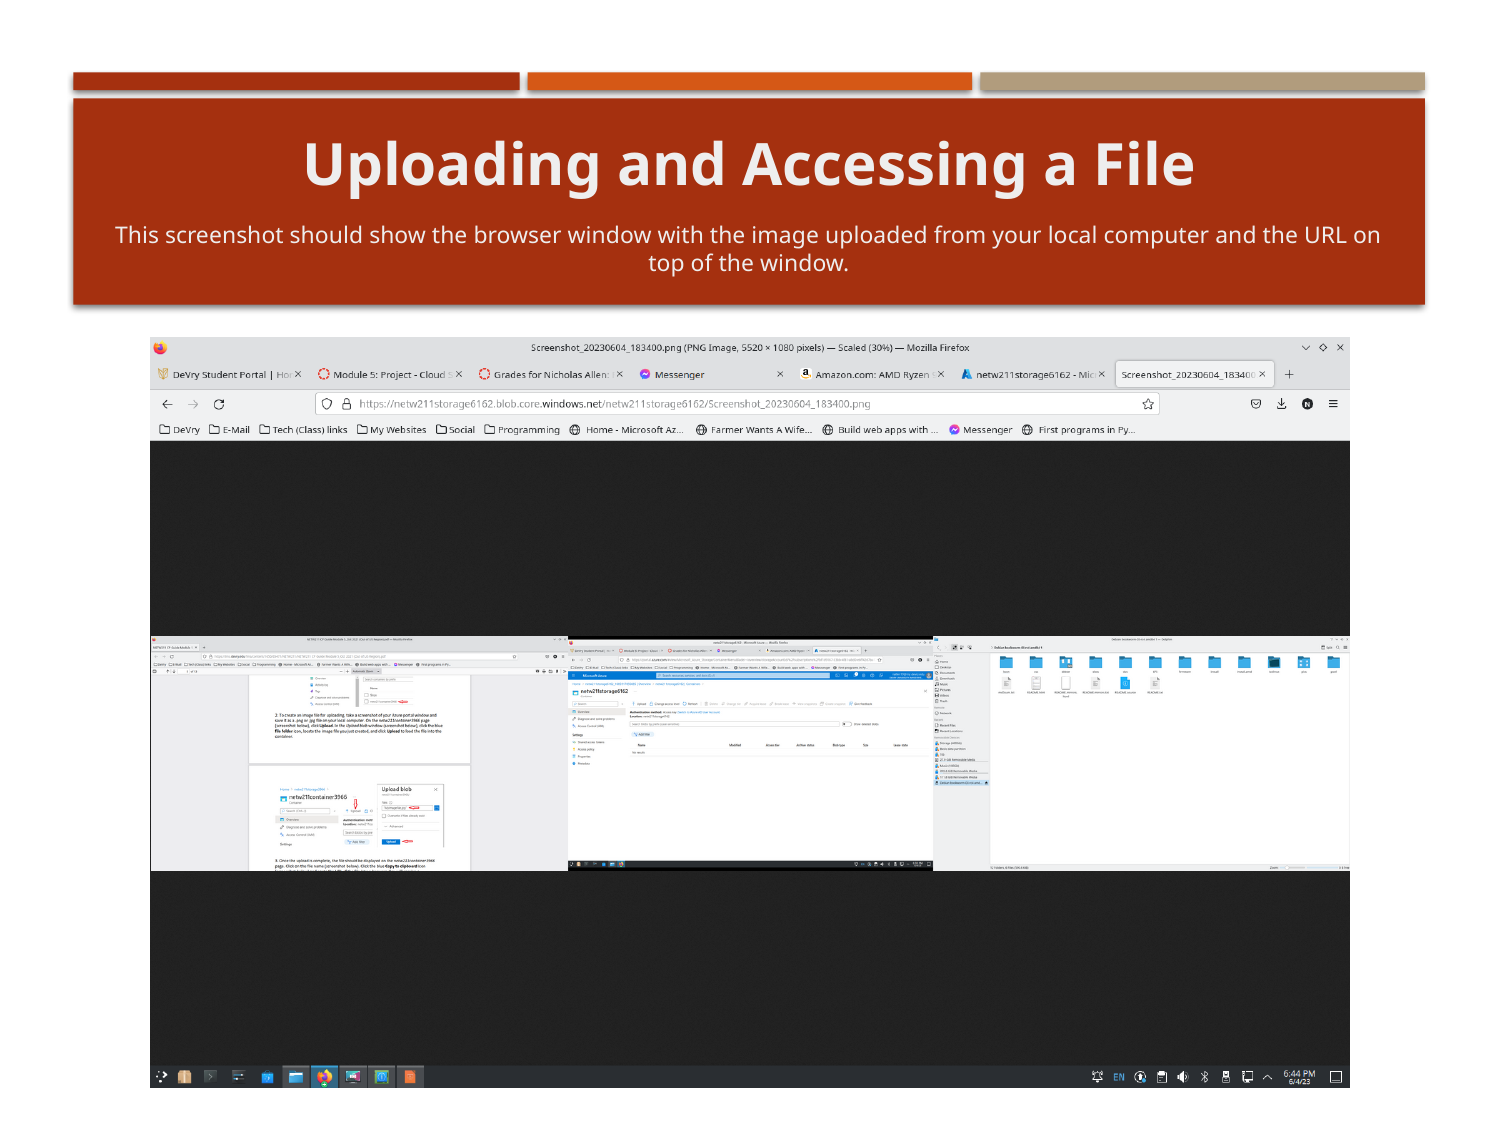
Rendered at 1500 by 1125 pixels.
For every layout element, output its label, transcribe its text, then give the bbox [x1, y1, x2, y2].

text_box Uploading and Accessing a File [68, 112, 1430, 213]
picture [149, 337, 1350, 1088]
text_box This screenshot should show the browser window with the image uploaded from your local computer and the URL on top of the window. [80, 213, 1418, 326]
